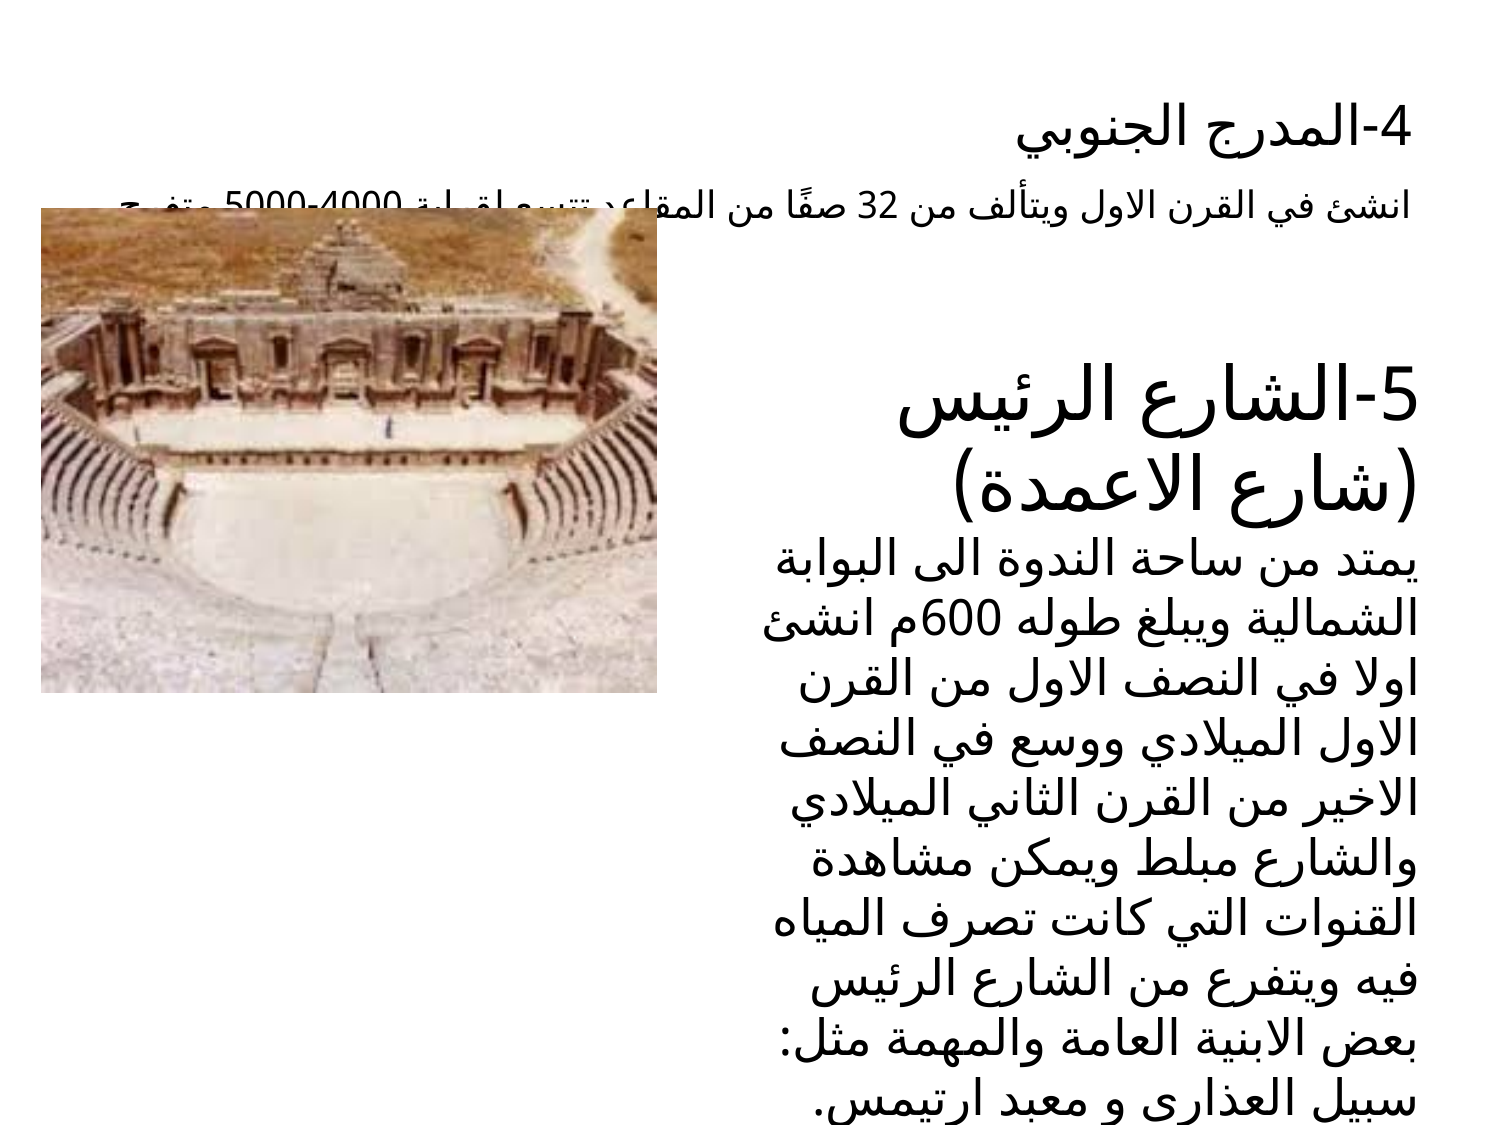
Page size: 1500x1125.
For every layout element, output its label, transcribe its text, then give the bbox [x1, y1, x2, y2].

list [40, 207, 658, 693]
text_box 5-الشارع الرئيس (شارع الاعمدة) يمتد من ساحة الندوة الى البوابة الشمالية ويبلغ طوله 600م انشئ اولا في النصف الاول من القرن الاول الميلادي ووسع في النصف الاخير من القرن الثاني الميلادي والشارع مبلط ويمكن مشاهدة القنوات التي كانت تصرف المياه فيه ويتفرع من الشارع الرئيس بعض الابنية العامة والمهمة مثل: سبيل العذارى و معبد ارتيمس. [690, 338, 1436, 1125]
title 4-المدرج الجنوبي انشئ في القرن الاول ويتألف من 32 صفًا من المقاعد تتسع لقرابة 4000-5000 متفرج . [76, 66, 1427, 254]
